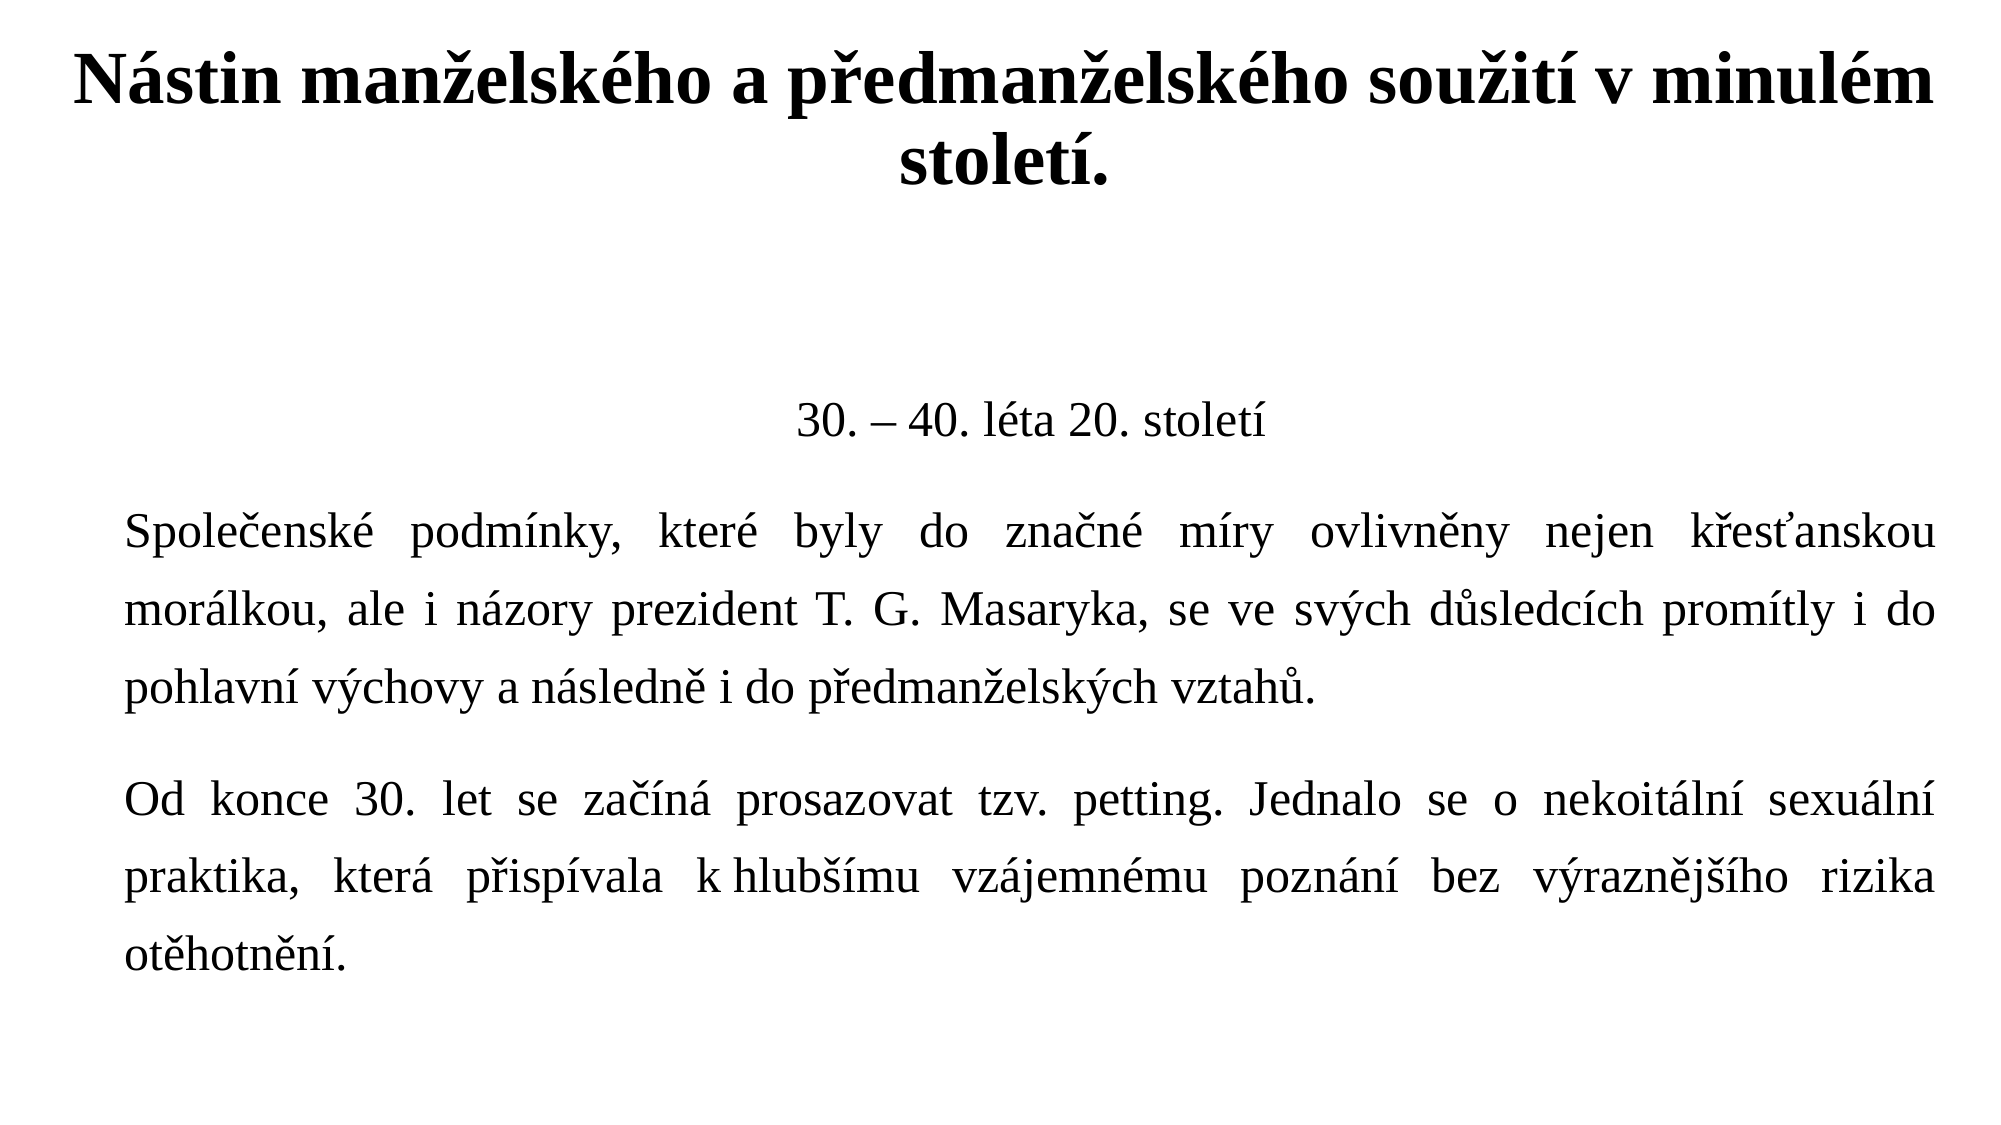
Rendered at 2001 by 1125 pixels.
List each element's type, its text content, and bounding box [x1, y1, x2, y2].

subtitle 30. – 40. léta 20. století Společenské podmínky, které byly do značné míry ovlivněny nejen křesťanskou morálkou, ale i názory prezident T. G. Masaryka, se ve svých důsledcích promítly i do pohlavní výchovy a následně i do předmanželských vztahů. Od konce 30. let se začíná prosazovat tzv. petting. Jednalo se o nekoitální sexuální praktika, která přispívala k hlubšímu vzájemnému poznání bez výraznějšího rizika otěhotnění. [80, 360, 1953, 1093]
title Nástin manželského a předmanželského soužití v minulém století. [57, 67, 1953, 209]
